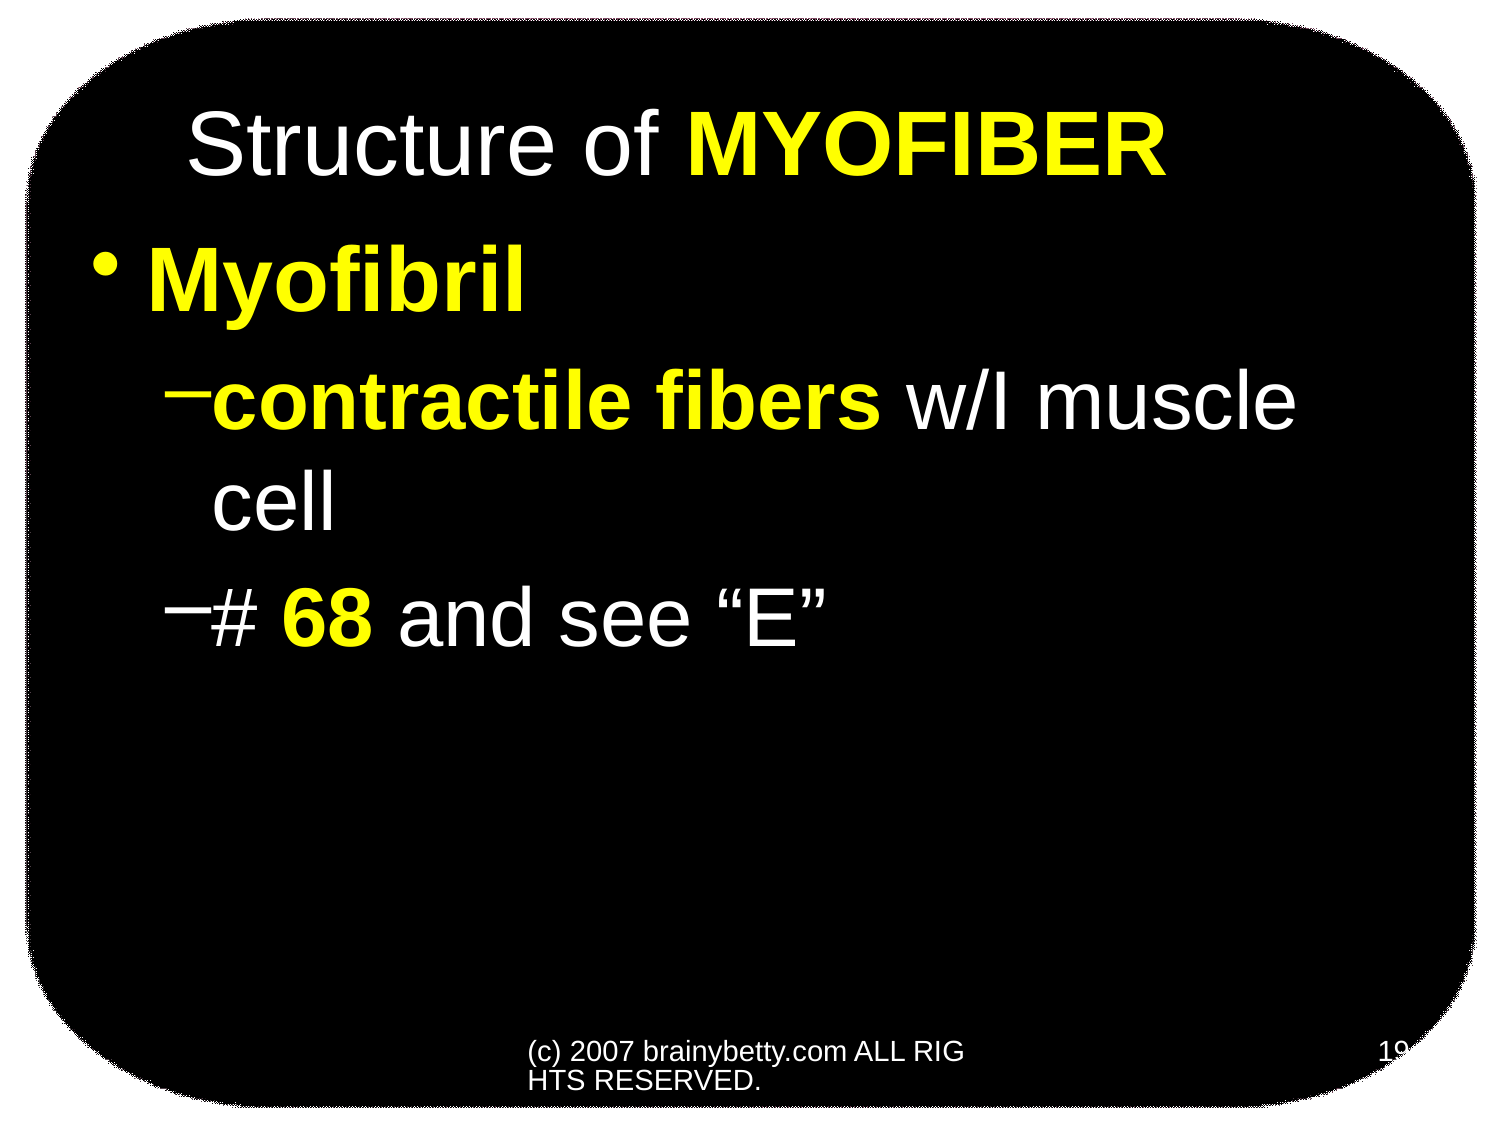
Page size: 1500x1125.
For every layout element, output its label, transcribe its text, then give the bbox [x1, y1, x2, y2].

list Myofibril contractile fibers w/I muscle cell # 68 and see “E” [75, 212, 1425, 1063]
footer (c) 2007 brainybetty.com ALL RIGHTS RESERVED. [512, 1024, 988, 1103]
title Structure of MYOFIBER cont’ [75, 45, 1425, 212]
slide_number 19 [1074, 1024, 1425, 1103]
